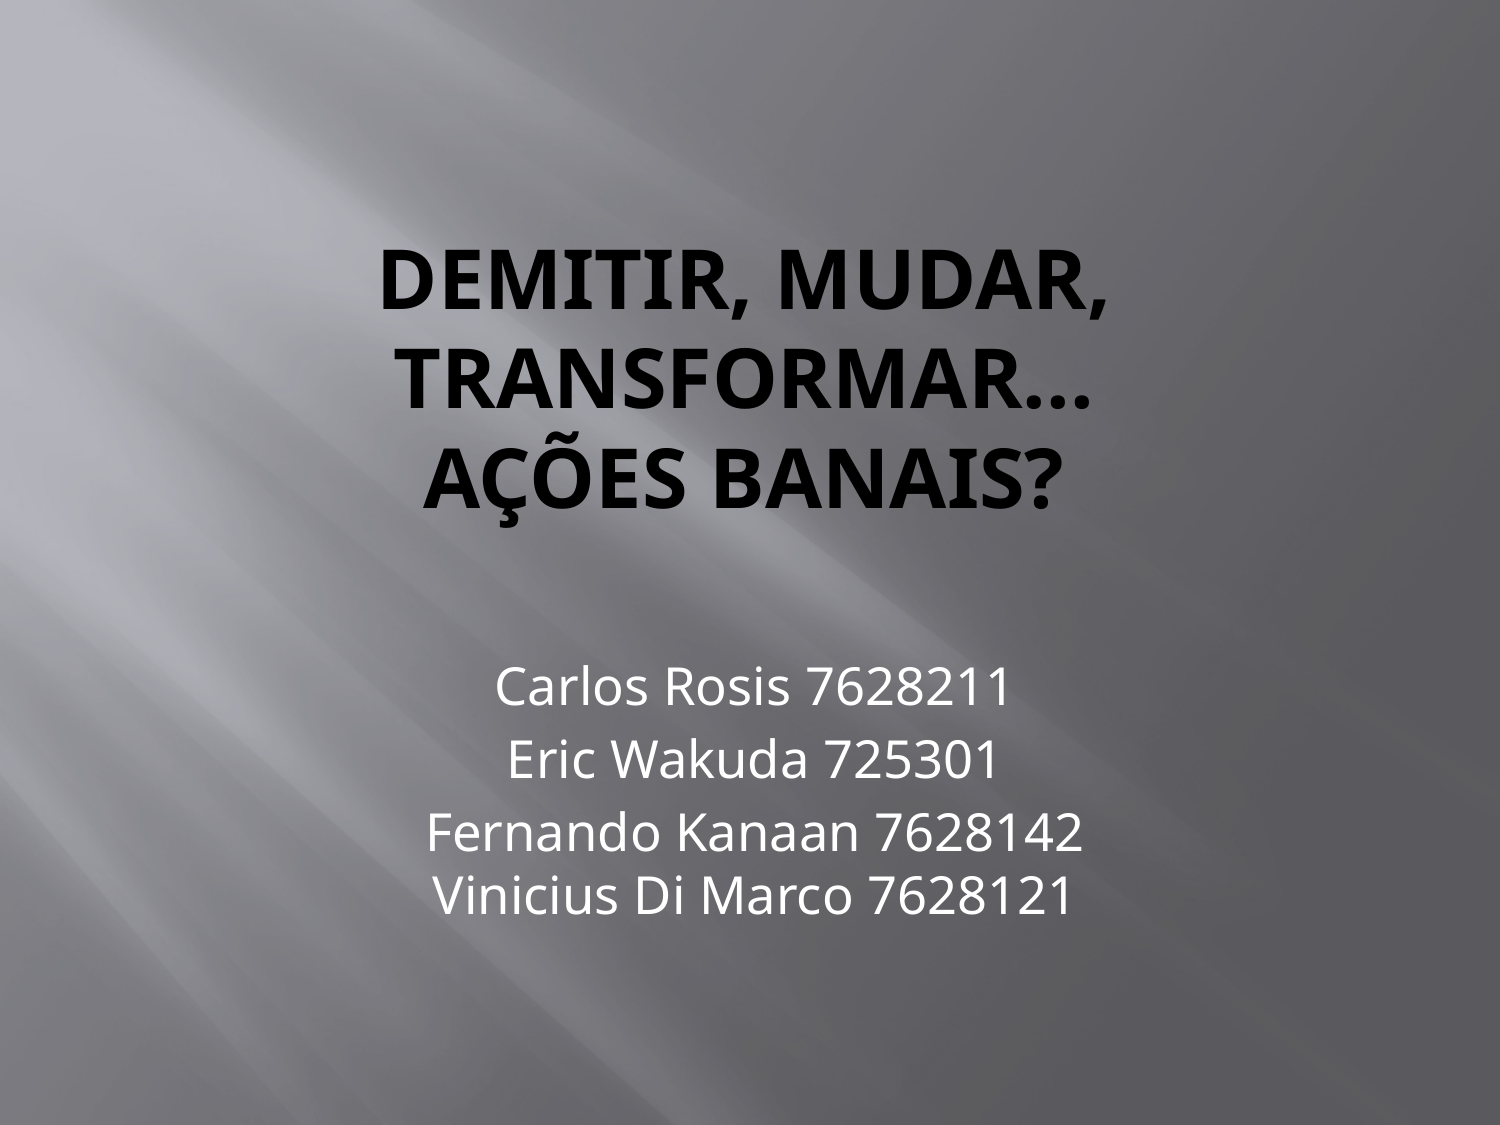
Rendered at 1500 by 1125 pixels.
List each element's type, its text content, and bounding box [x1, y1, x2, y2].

subtitle Carlos Rosis 7628211 Eric Wakuda 725301 Fernando Kanaan 7628142 Vinicius Di Marco 7628121 [230, 645, 1281, 933]
title Demitir, mudar, transformar... Ações banais? [69, 224, 1420, 525]
